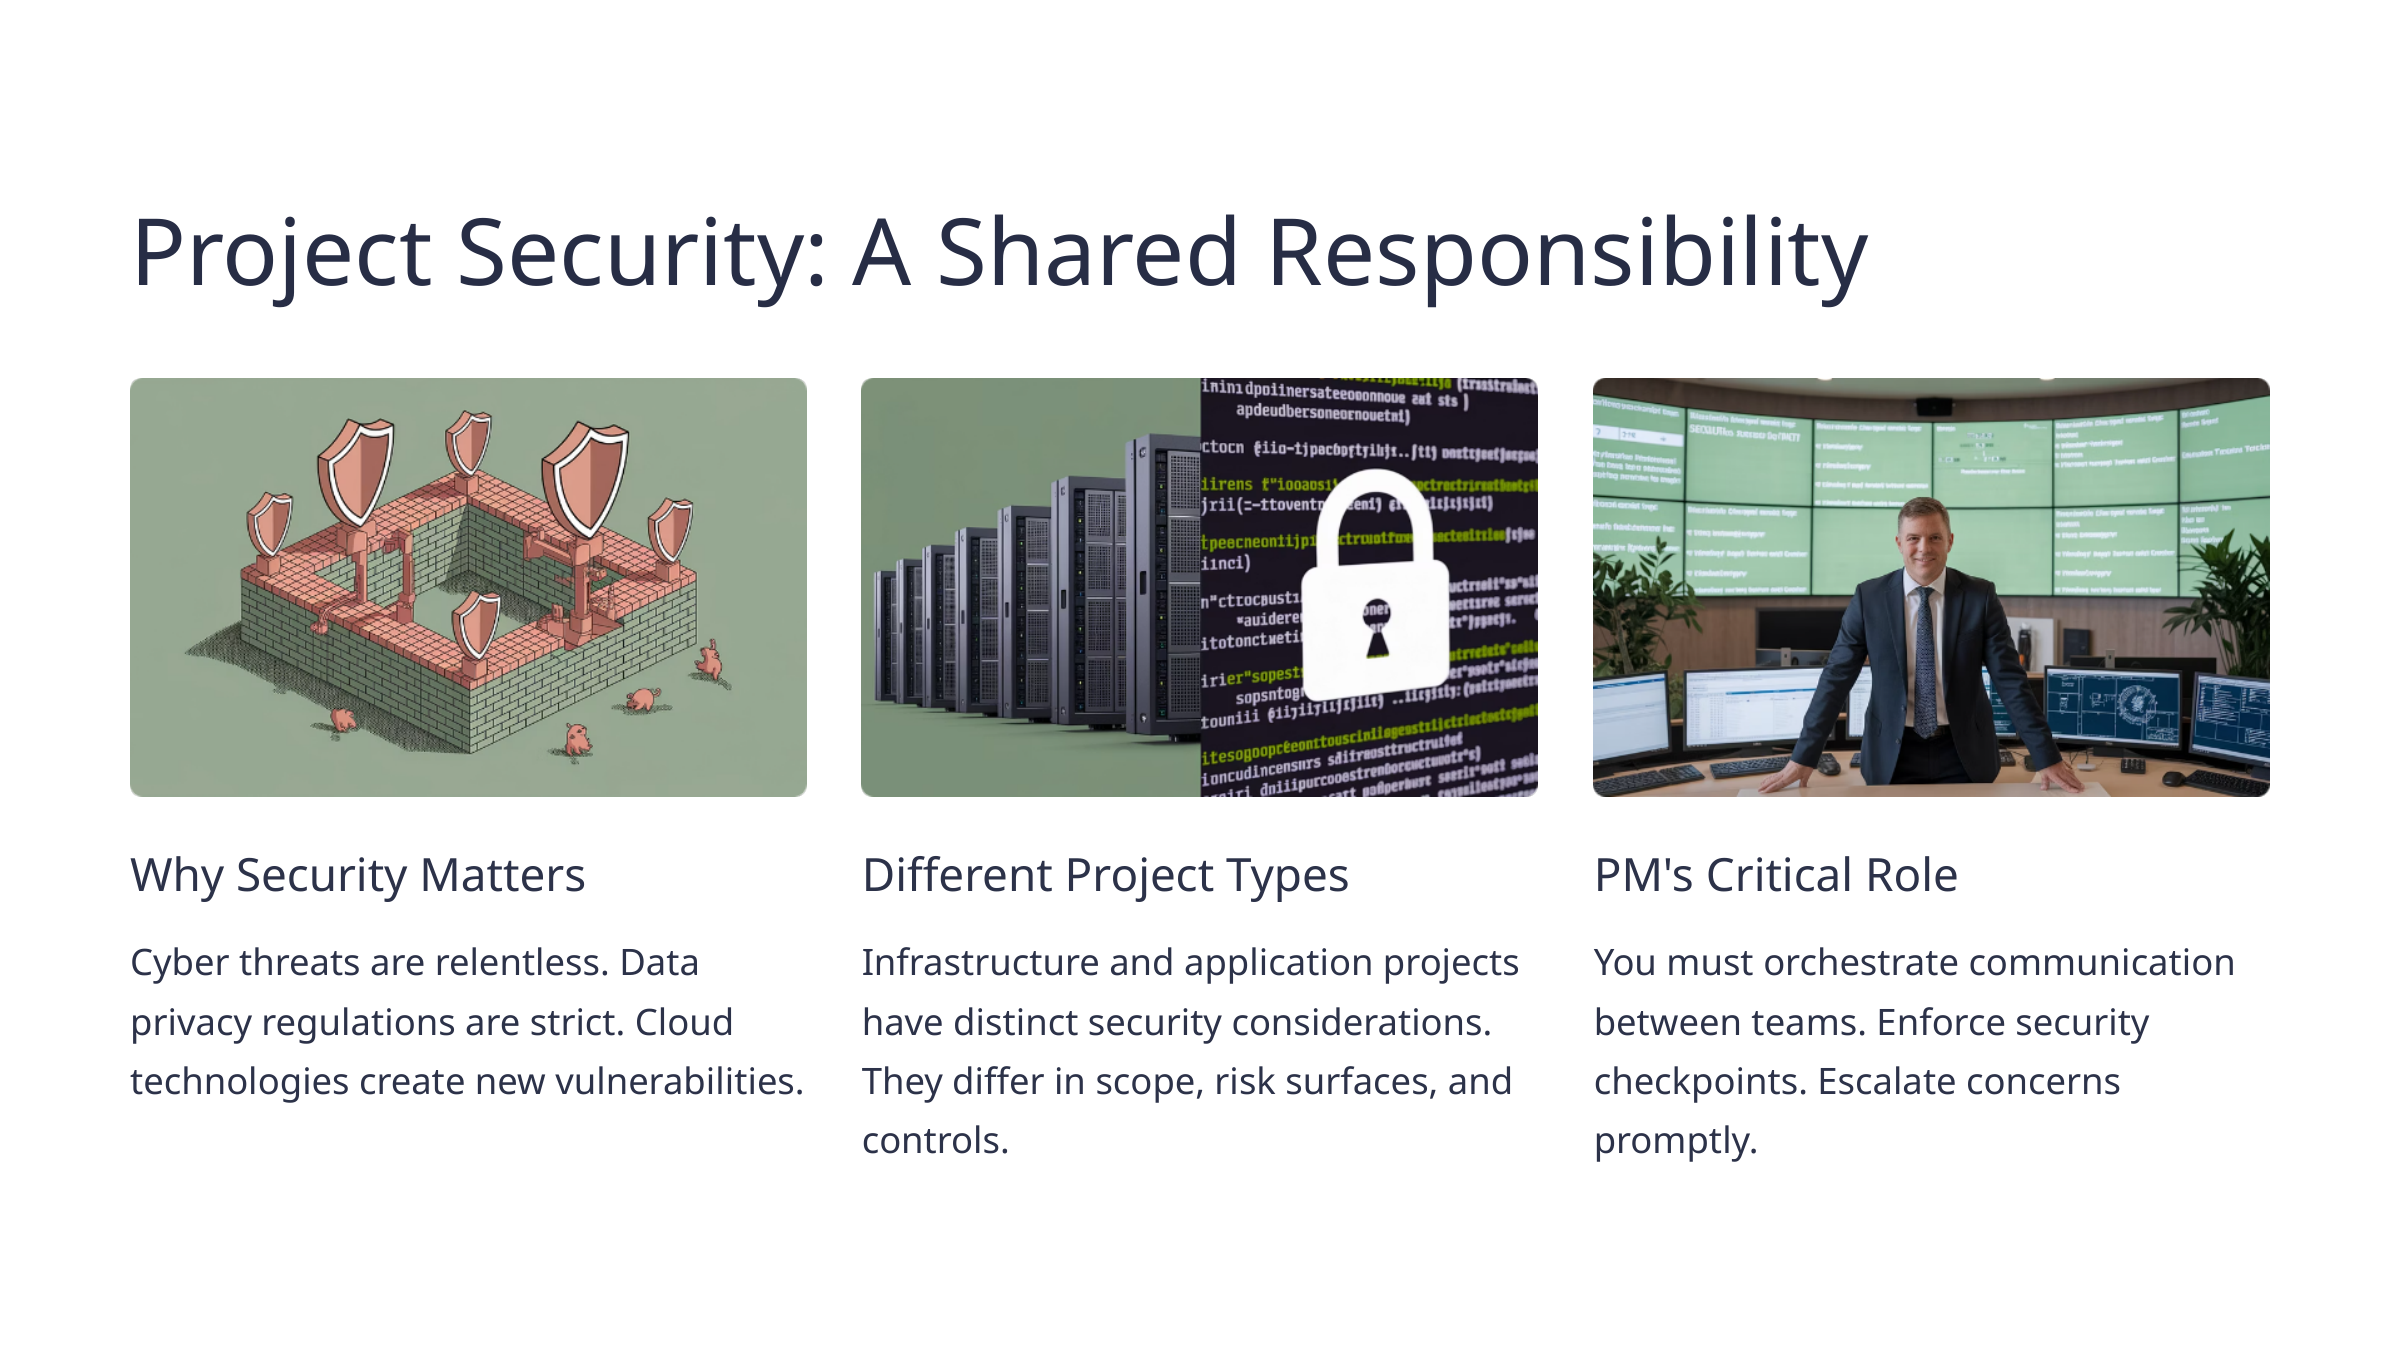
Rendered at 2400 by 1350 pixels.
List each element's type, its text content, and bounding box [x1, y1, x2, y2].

picture [130, 378, 807, 797]
text_box Different Project Types [861, 843, 1327, 902]
picture [861, 378, 1538, 797]
text_box Project Security: A Shared Responsibility [130, 188, 1787, 305]
text_box Why Security Matters [130, 843, 596, 902]
text_box You must orchestrate communication between teams. Enforce security checkpoints. Escalate concerns promptly. [1593, 923, 2270, 1162]
text_box Cyber threats are relentless. Data privacy regulations are strict. Cloud technologies create new vulnerabilities. [130, 923, 807, 1162]
text_box Infrastructure and application projects have distinct security considerations. They differ in scope, risk surfaces, and controls. [861, 923, 1538, 1162]
text_box PM's Critical Role [1593, 843, 2059, 902]
picture [1593, 378, 2270, 797]
